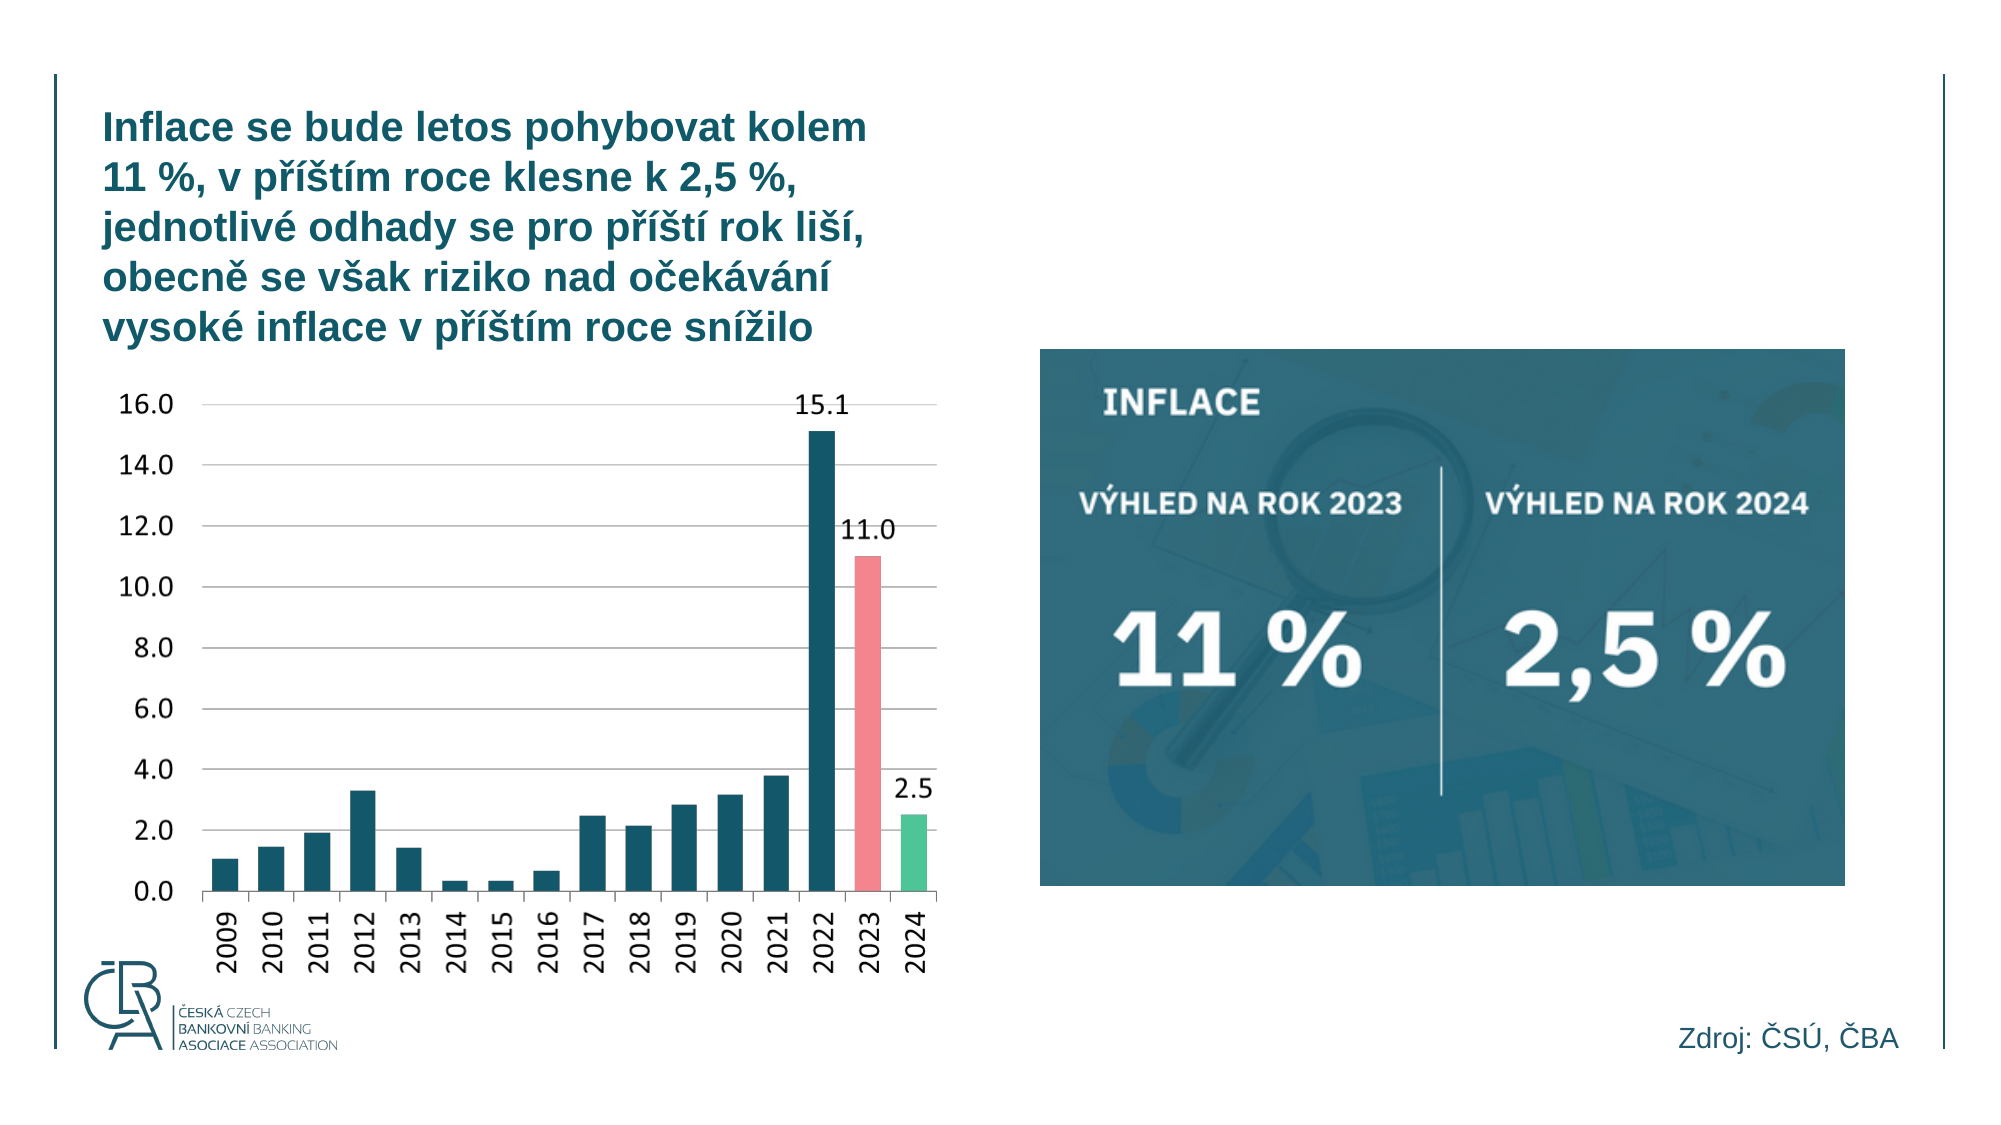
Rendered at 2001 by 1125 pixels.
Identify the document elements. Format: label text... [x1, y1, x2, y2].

title Inflace se bude letos pohybovat kolem 11 %, v příštím roce klesne k 2,5 %, jednotlivé odhady se pro příští rok liší, obecně se však riziko nad očekávání vysoké inflace v příštím roce snížilo [102, 204, 917, 350]
picture [84, 374, 960, 1050]
text_box Zdroj: ČSÚ, ČBA [1233, 1007, 1900, 1054]
text_box 09.08.2023 [1472, 987, 1908, 1051]
picture [1040, 349, 1845, 886]
